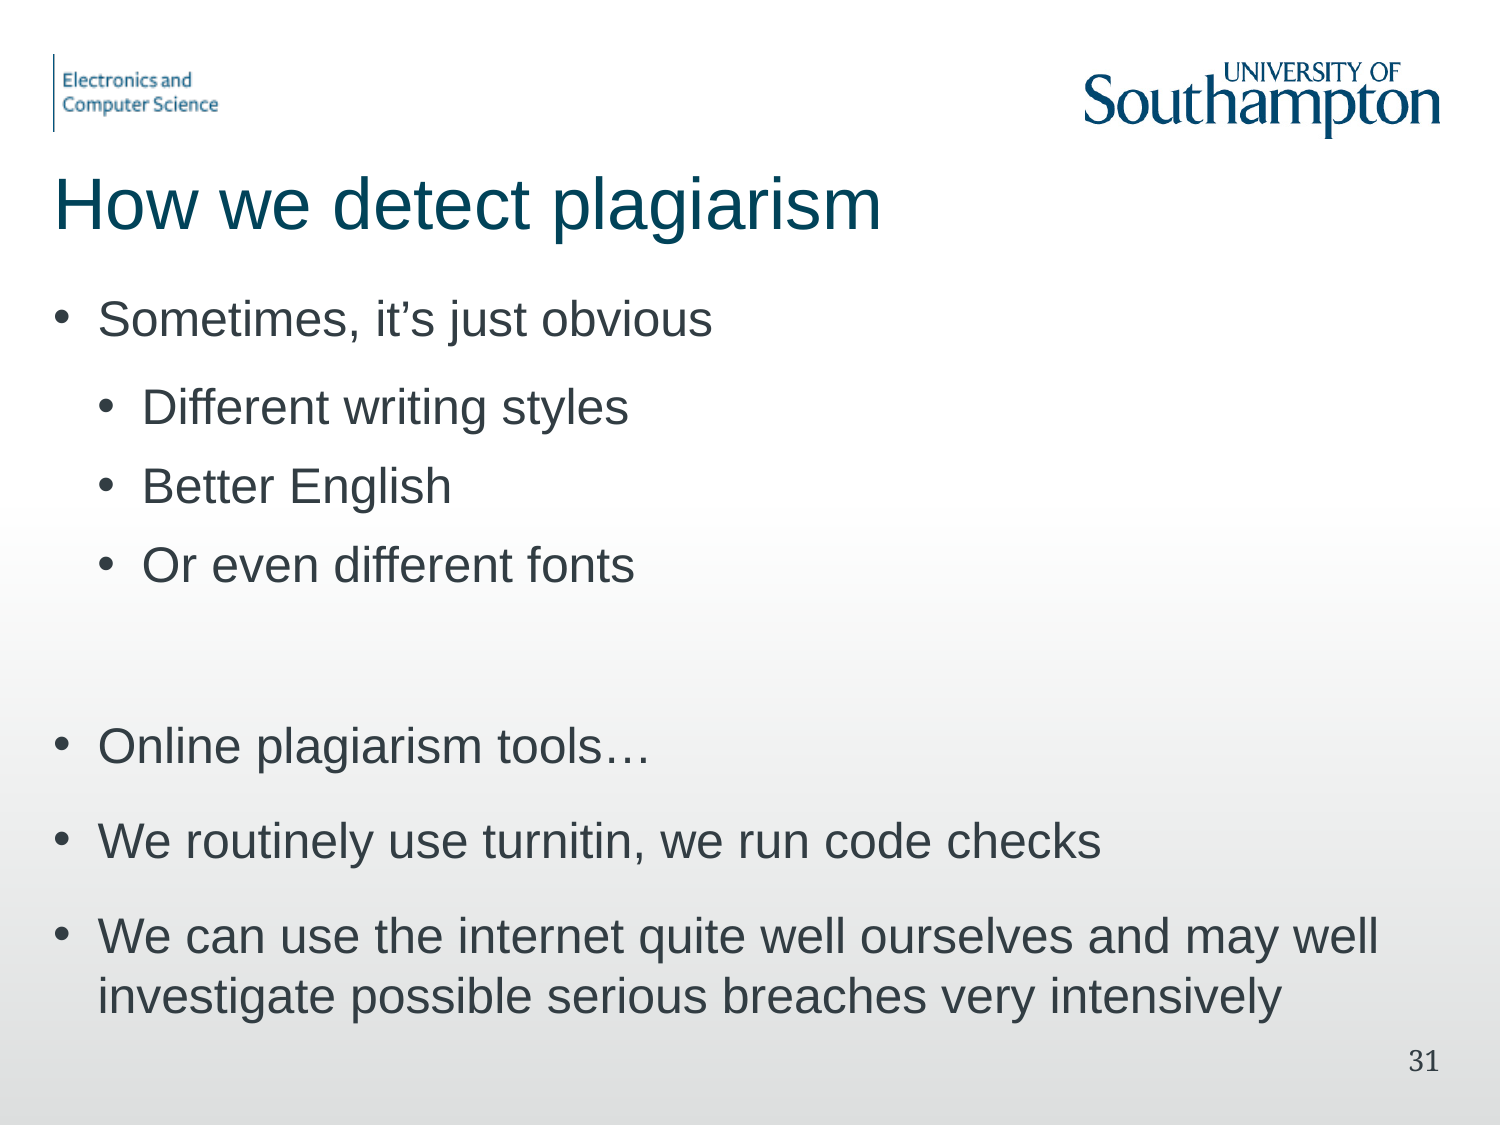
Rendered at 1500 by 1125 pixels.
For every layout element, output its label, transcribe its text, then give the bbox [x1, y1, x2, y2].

picture [1085, 62, 1440, 139]
slide_number 30 [1128, 1034, 1441, 1110]
title How we detect plagiarism [53, 148, 1447, 256]
list Sometimes, it’s just obvious Different writing styles Better English Or even different fonts Online plagiarism tools… We routinely use turnitin, we run code checks We can use the internet quite well ourselves and may well investigate possible serious breaches very intensively [53, 278, 1447, 954]
